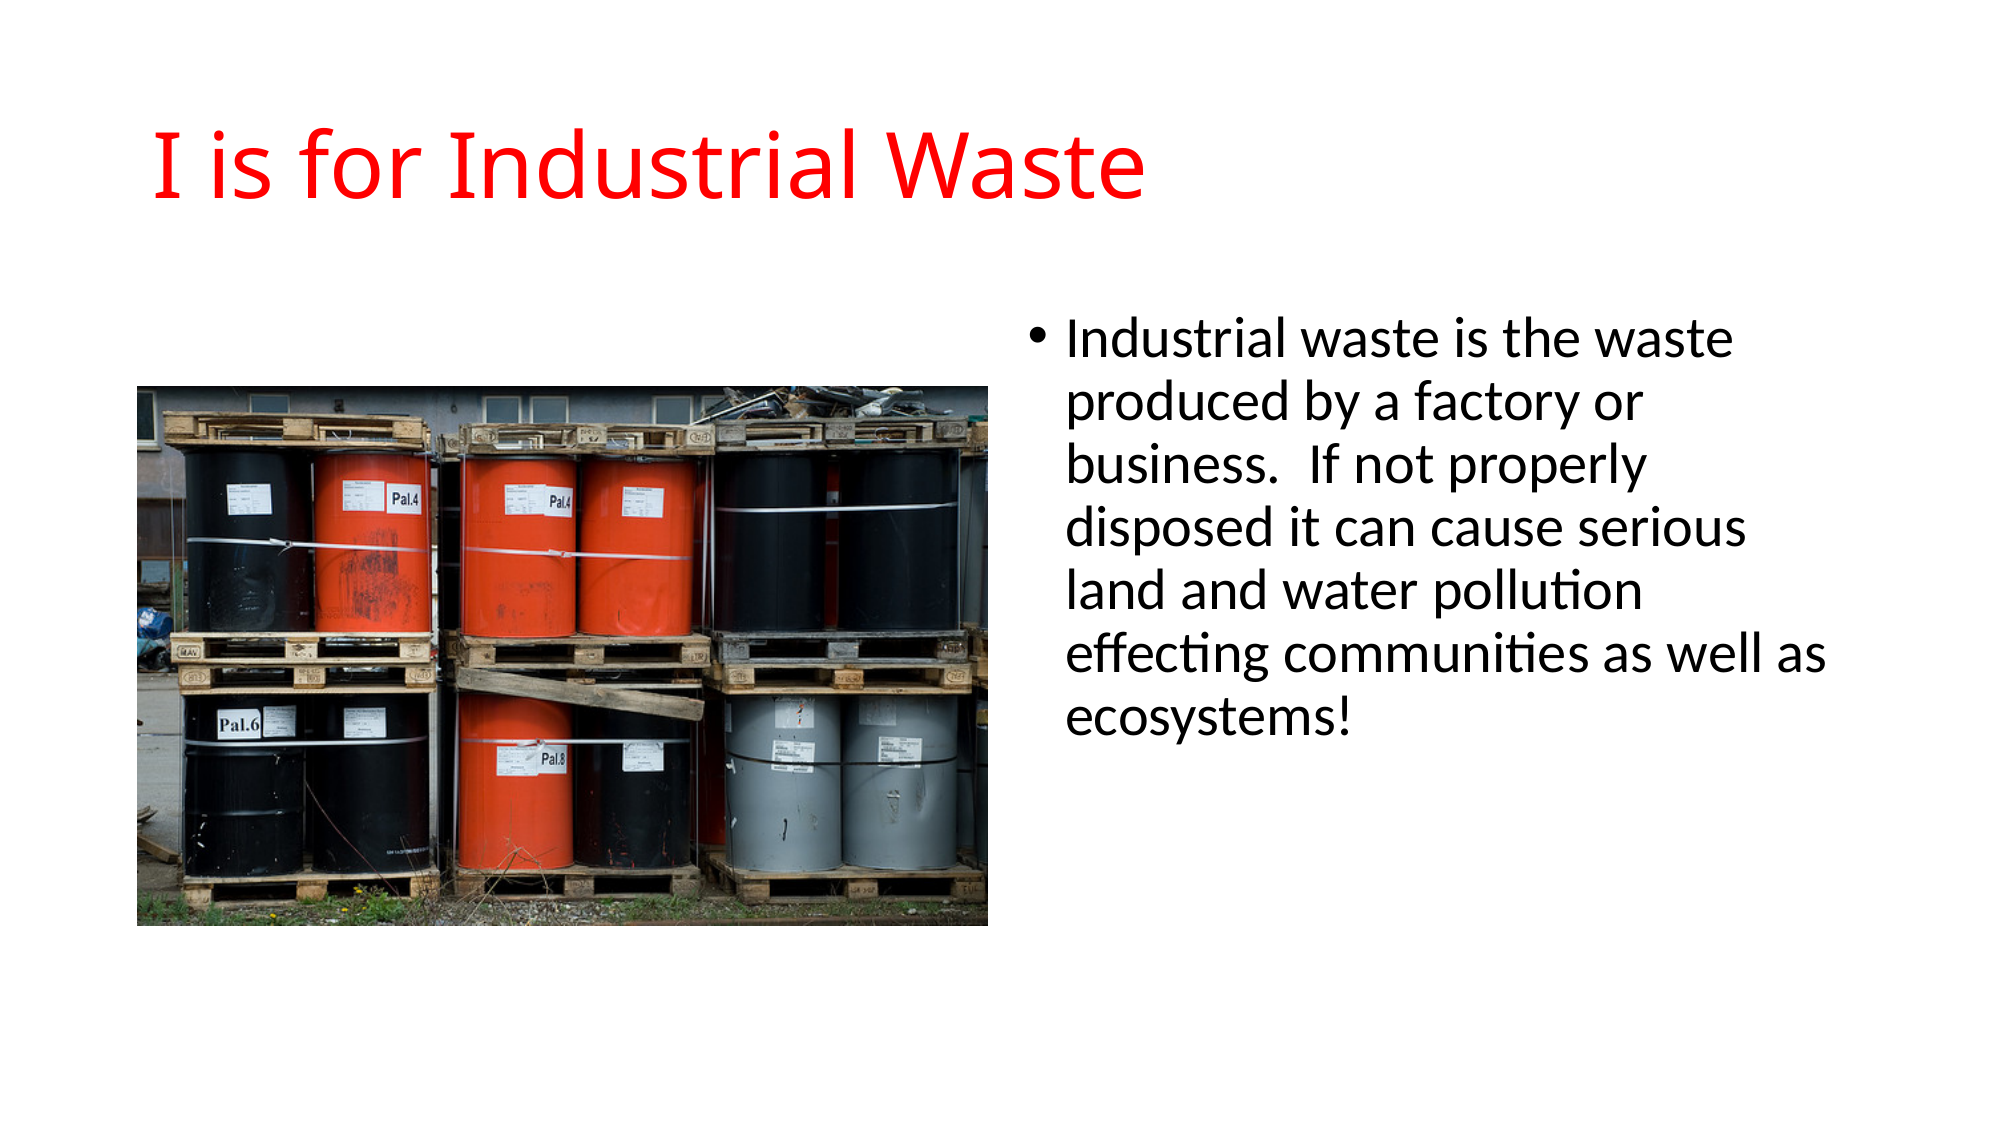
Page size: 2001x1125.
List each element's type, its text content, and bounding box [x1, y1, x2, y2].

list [137, 386, 988, 926]
title I is for Industrial Waste [137, 59, 1863, 278]
list Industrial waste is the waste produced by a factory or business. If not properly disposed it can cause serious land and water pollution effecting communities as well as ecosystems! [1012, 299, 1863, 1014]
